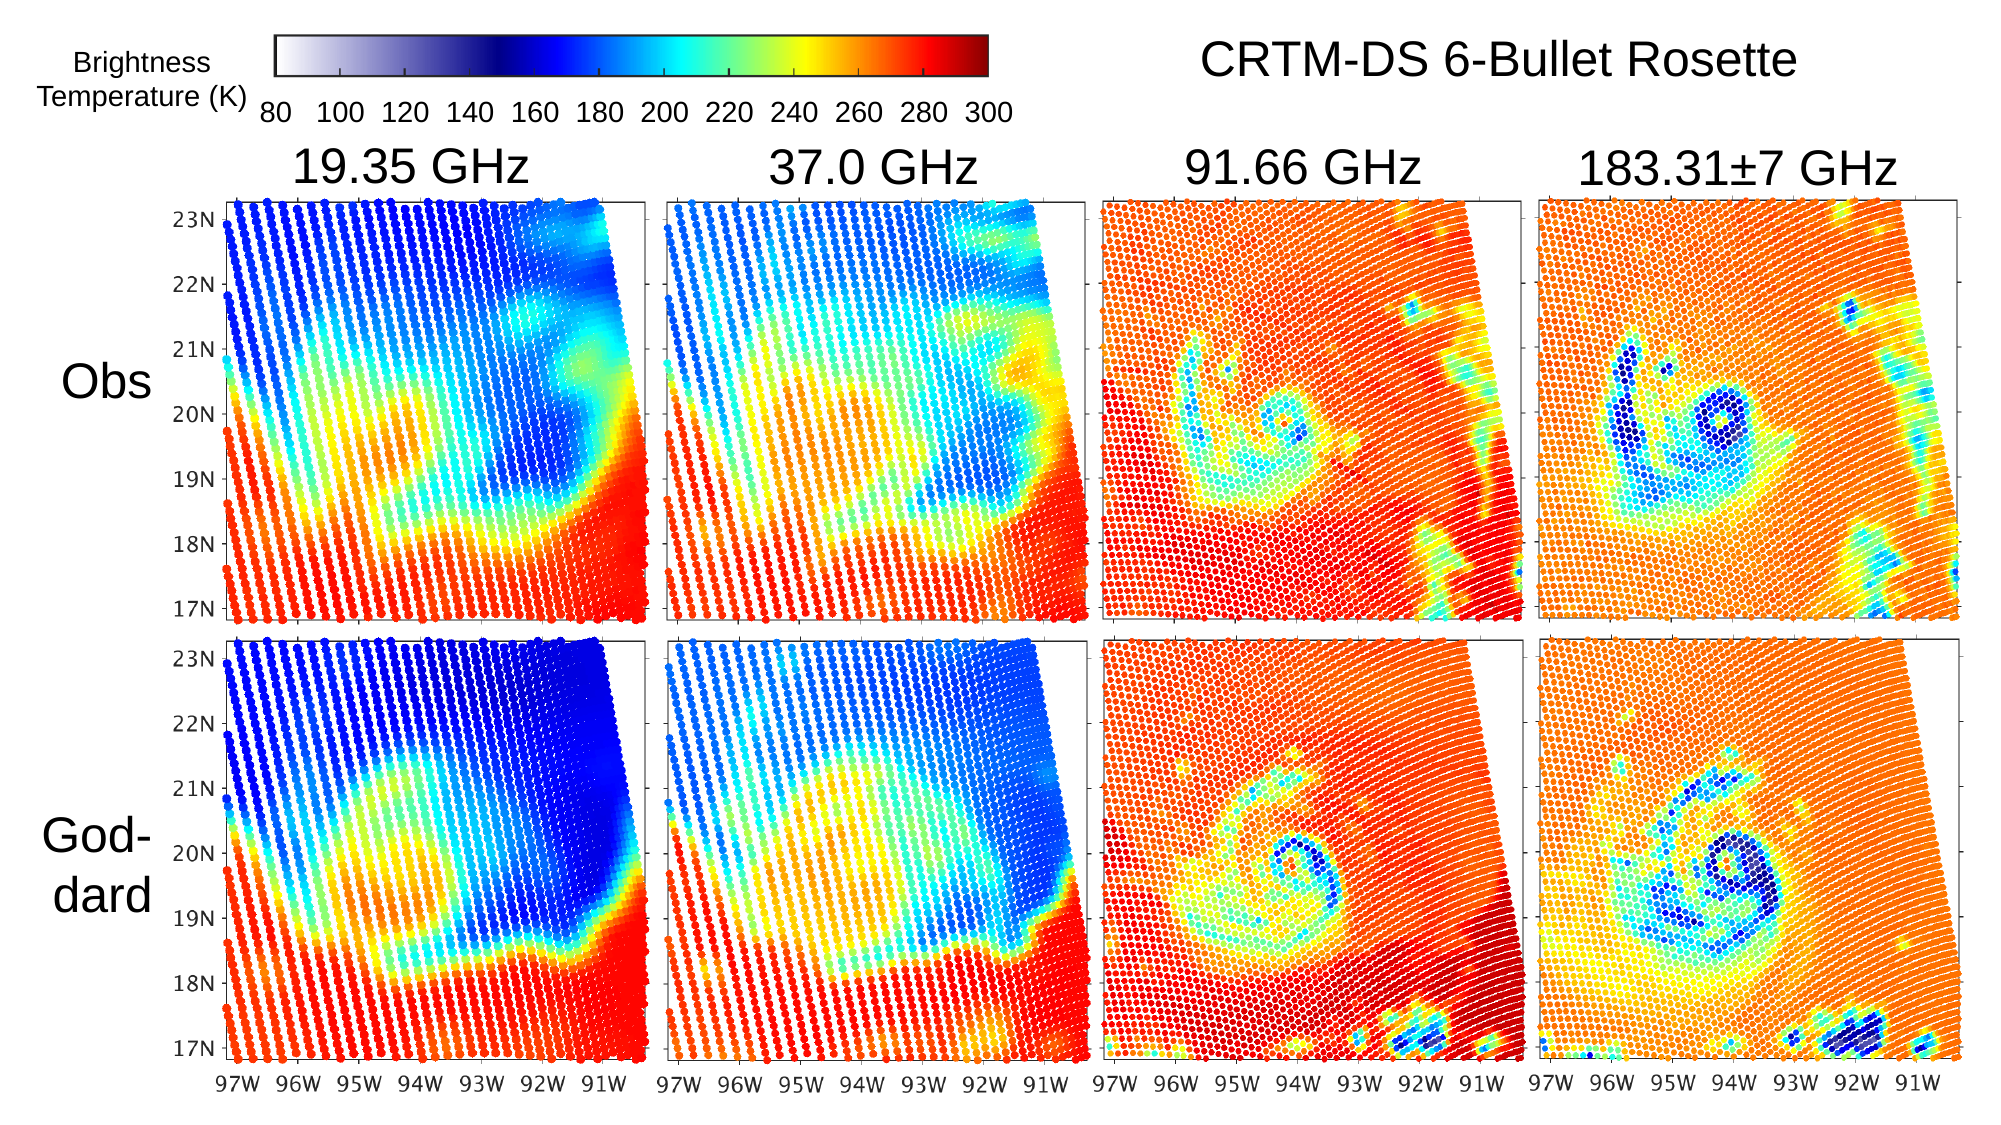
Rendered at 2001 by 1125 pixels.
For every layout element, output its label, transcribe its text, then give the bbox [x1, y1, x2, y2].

text_box 183.31±7 GHz [1558, 127, 1919, 188]
picture [167, 188, 1970, 1099]
text_box CRTM-DS 6-Bullet Rosette [1014, 19, 1985, 95]
text_box Obs [25, 341, 167, 417]
text_box God-dard [0, 795, 167, 931]
text_box 37.0 GHz [693, 126, 1055, 190]
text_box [237, 28, 1035, 145]
text_box 19.35 GHz [231, 126, 592, 190]
text_box Brightness Temperature (K) [17, 35, 237, 121]
text_box 91.66 GHz [1123, 127, 1484, 189]
